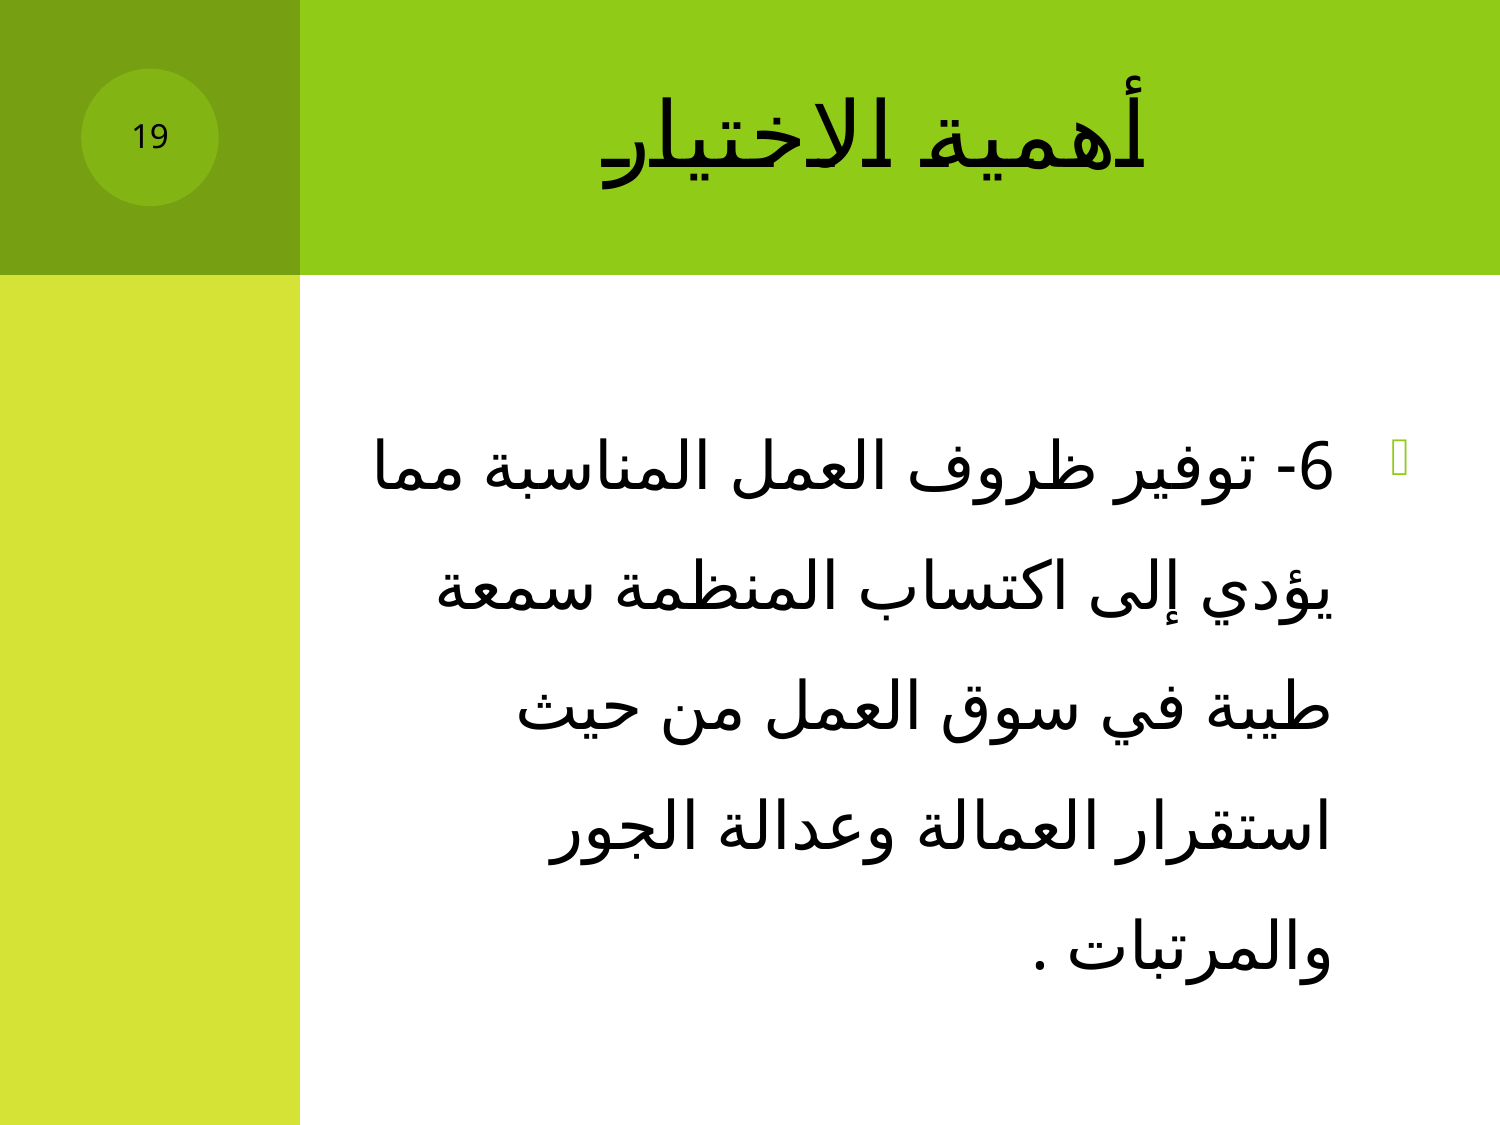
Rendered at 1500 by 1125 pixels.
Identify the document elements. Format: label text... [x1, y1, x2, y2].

slide_number 19 [87, 87, 213, 188]
list 6- توفير ظروف العمل المناسبة مما يؤدي إلى اكتساب المنظمة سمعة طيبة في سوق العمل من حيث استقرار العمالة وعدالة الجور والمرتبات . [312, 375, 1425, 1005]
title أهمية الاختيار [300, 37, 1425, 225]
